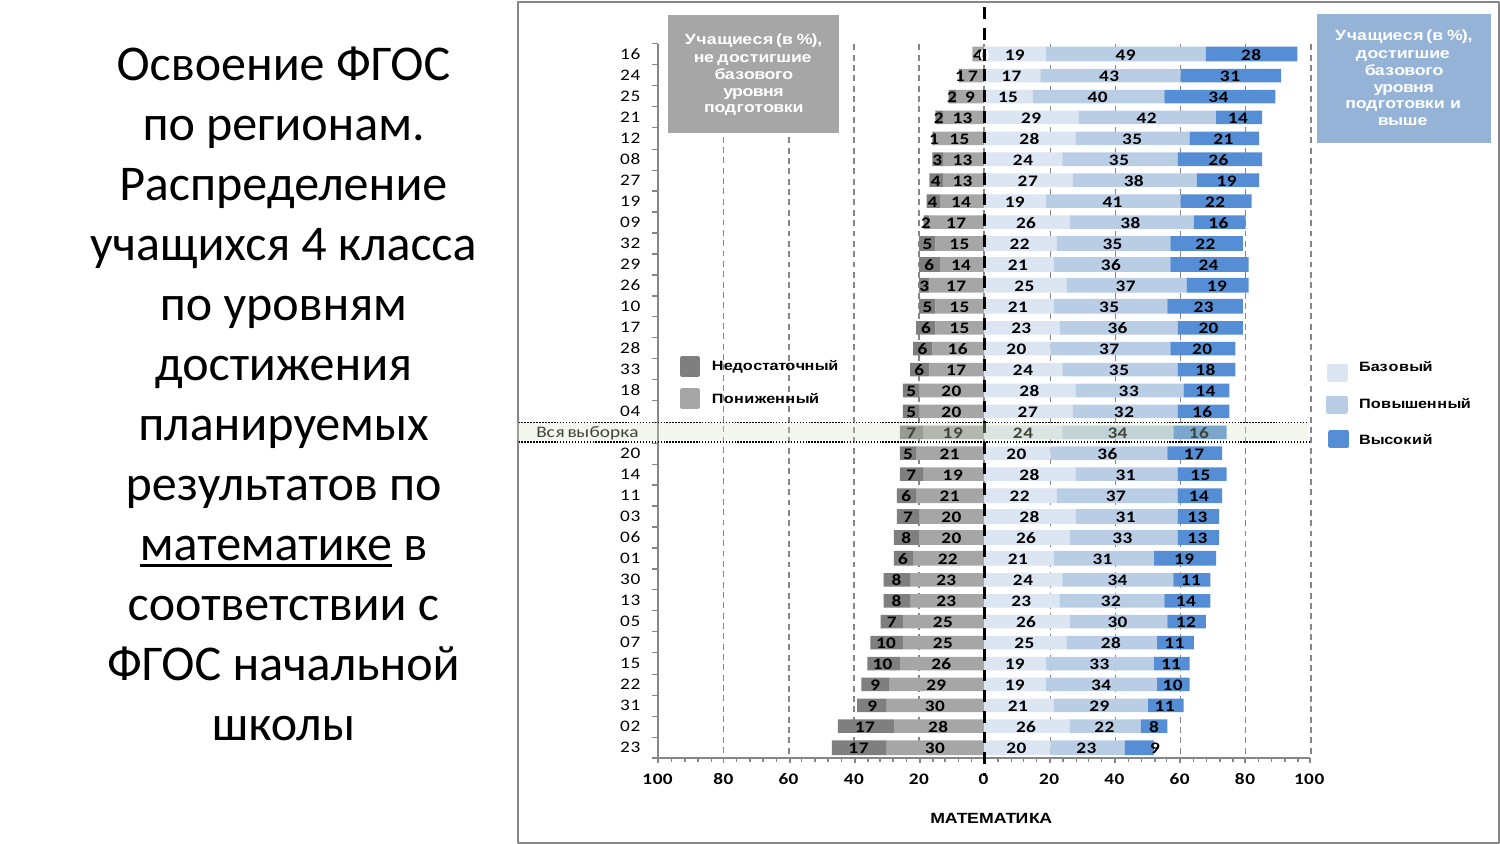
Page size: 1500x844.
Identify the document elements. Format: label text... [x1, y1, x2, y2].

title Освоение ФГОС по регионам. Распределение учащихся 4 класса по уровням достижения планируемых результатов по математике в соответствии с ФГОС начальной школы [74, 33, 493, 748]
picture [515, 0, 1500, 844]
